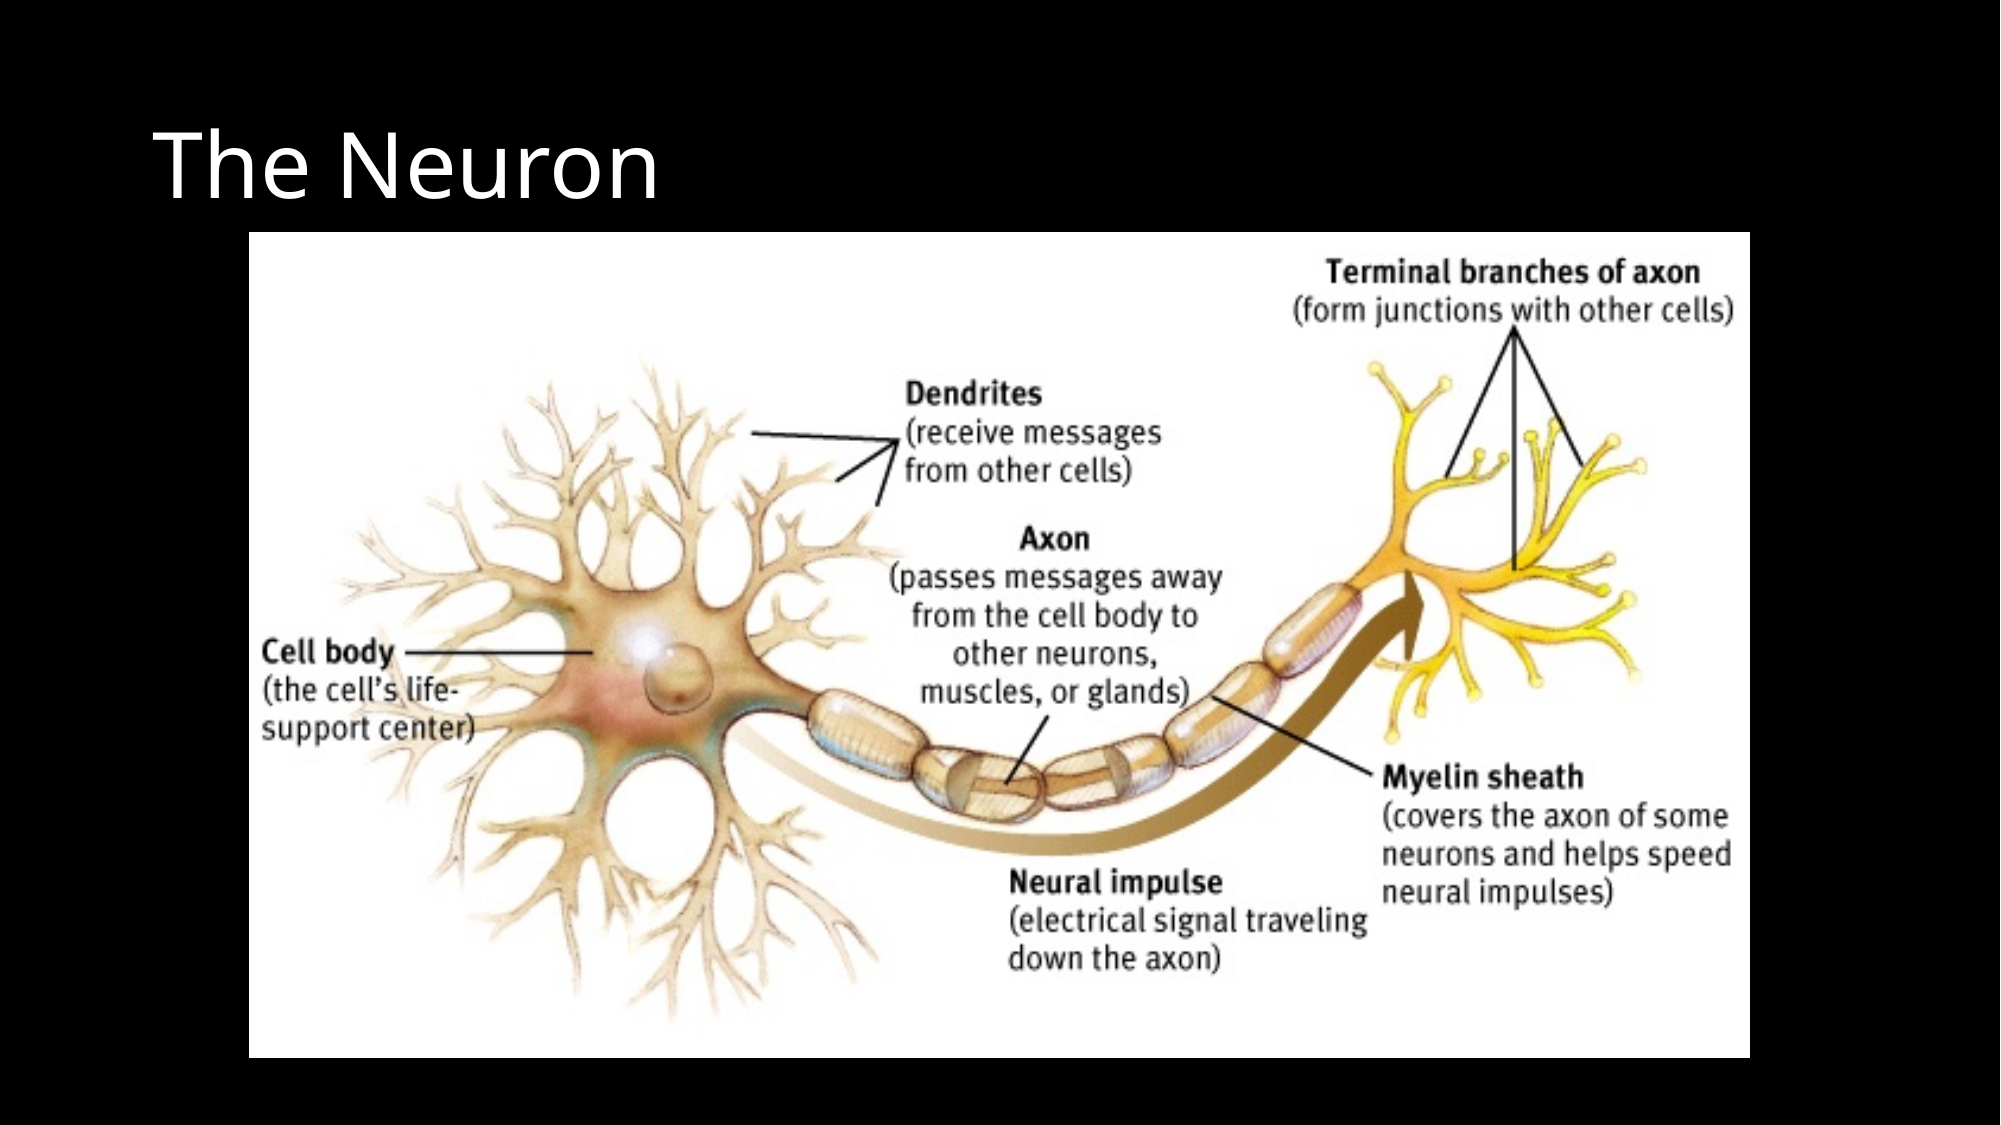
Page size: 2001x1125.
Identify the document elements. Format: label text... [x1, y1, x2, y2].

picture [249, 232, 1750, 1058]
title The Neuron [137, 59, 1863, 278]
